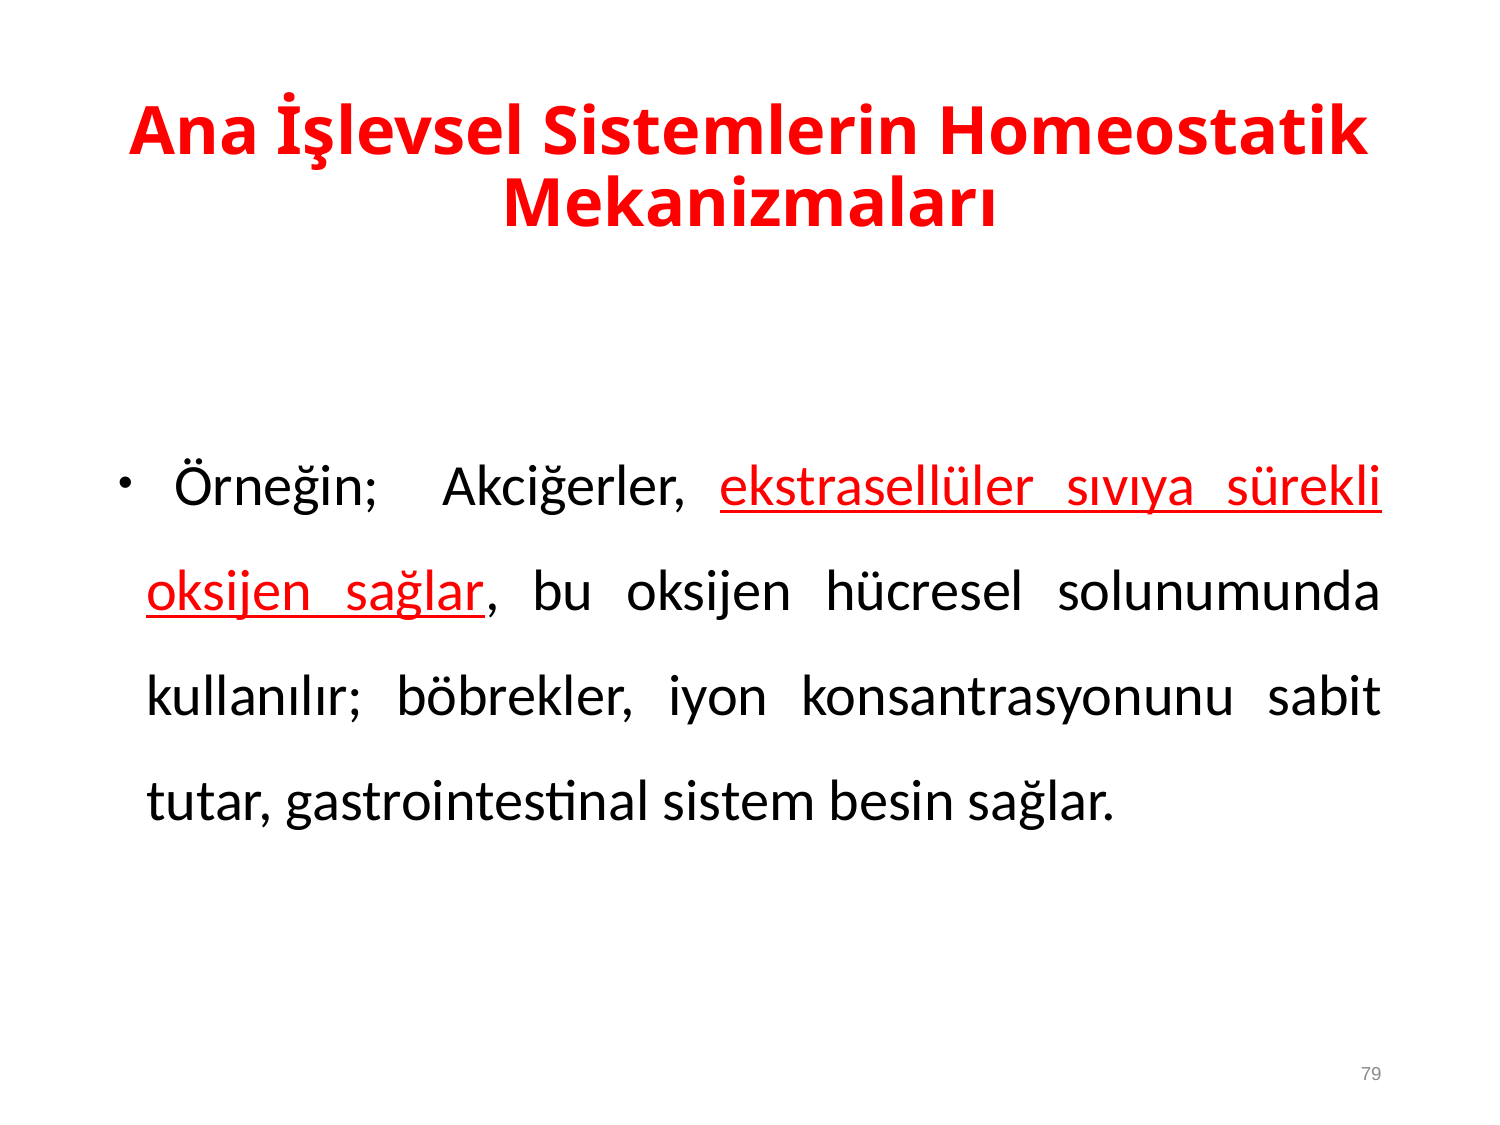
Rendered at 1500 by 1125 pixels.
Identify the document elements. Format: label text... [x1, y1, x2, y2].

slide_number 79 [1059, 1042, 1397, 1103]
title Ana İşlevsel Sistemlerin Homeostatik Mekanizmaları [103, 59, 1397, 278]
list Vücuttaki tüm organ ve dokular bu basit koşulları korumak için bir görev üstlenmiştir. Örneğin; Akciğerler, ekstrasellüler sıvıya sürekli oksijen sağlar, bu oksijen hücresel solunumunda kullanılır; böbrekler, iyon konsantrasyonunu sabit tutar, gastrointestinal sistem besin sağlar. [103, 299, 1397, 1014]
